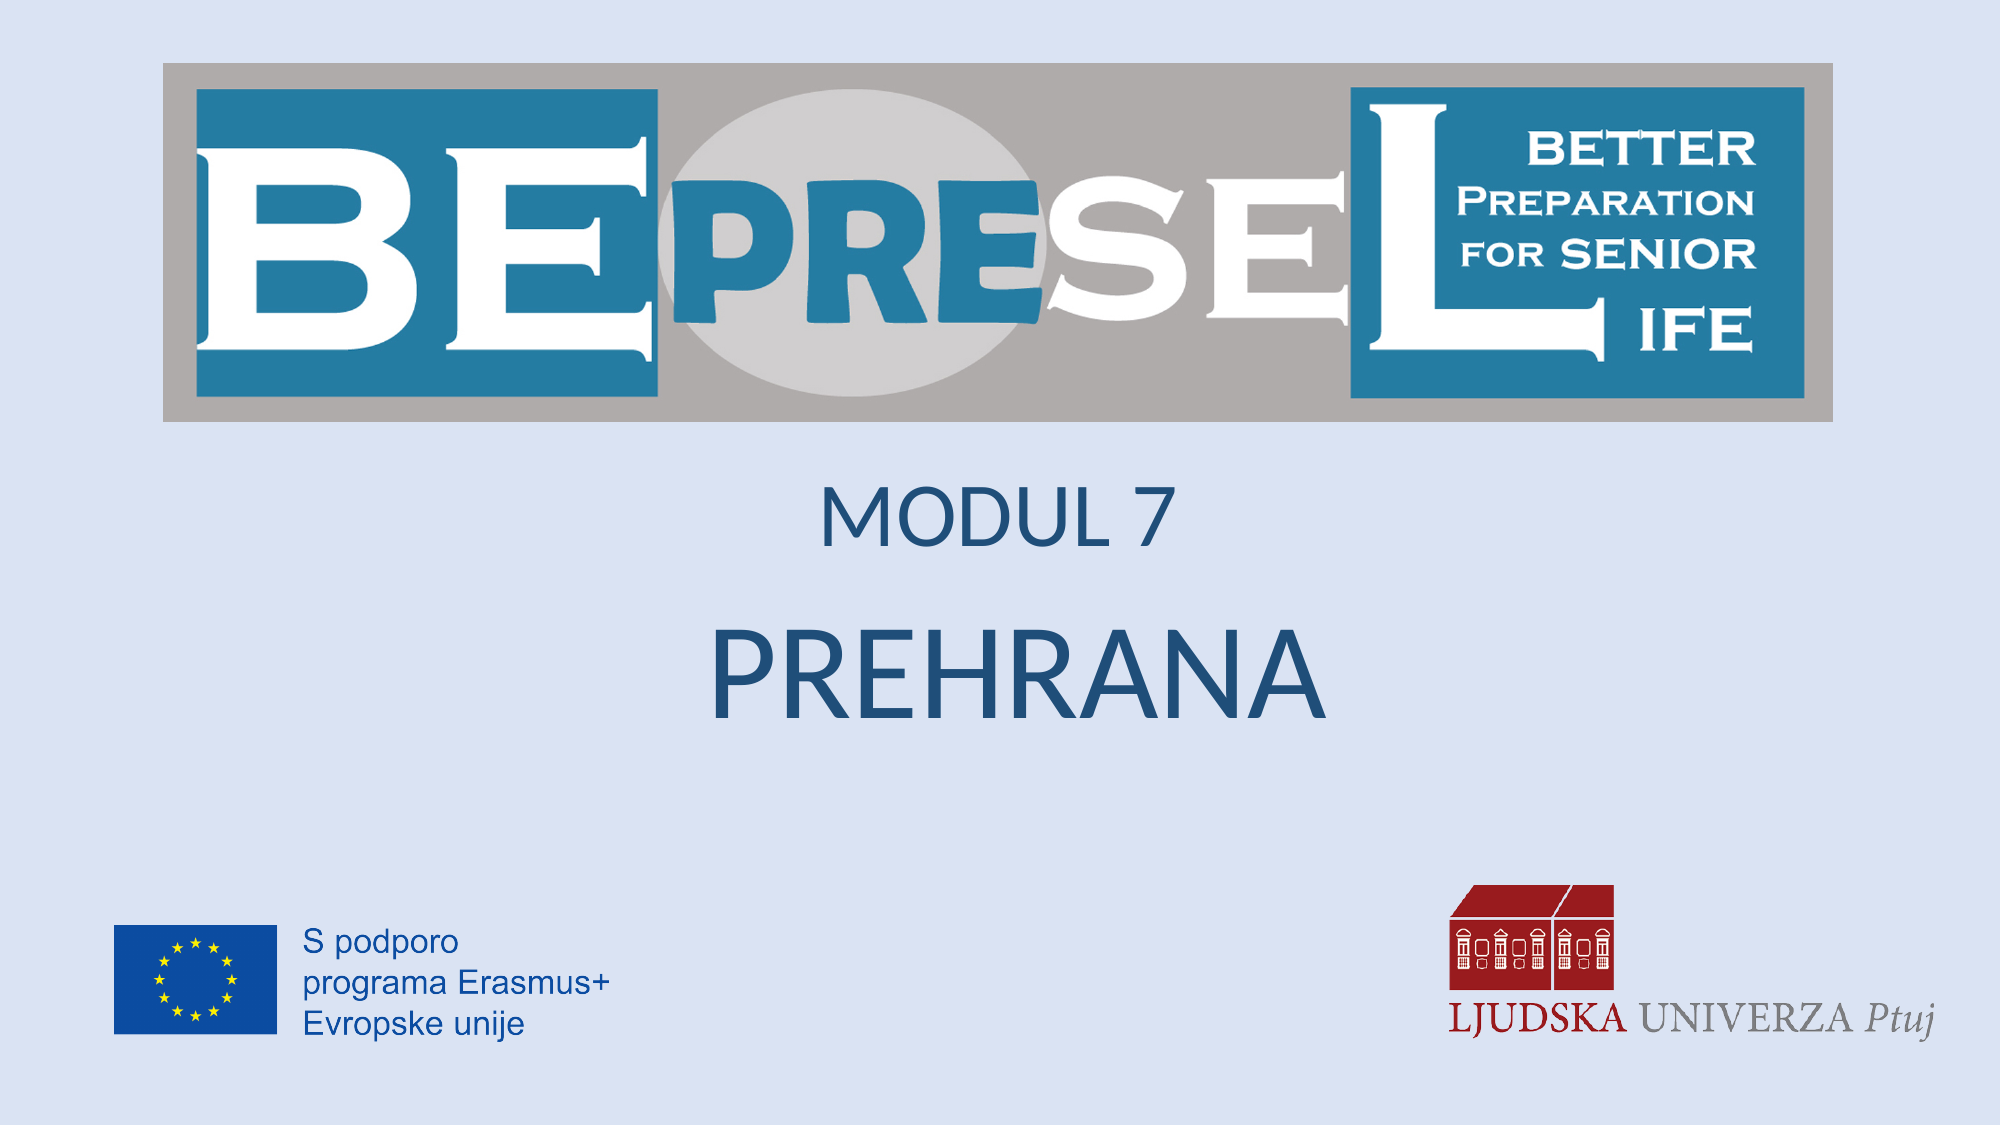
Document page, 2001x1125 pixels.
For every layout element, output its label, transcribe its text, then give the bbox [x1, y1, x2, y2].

picture [1449, 885, 1934, 1042]
picture [163, 63, 1833, 422]
text_box PREHRANA [691, 573, 1343, 754]
picture [114, 925, 609, 1042]
text_box MODUL 7 [802, 447, 1193, 572]
